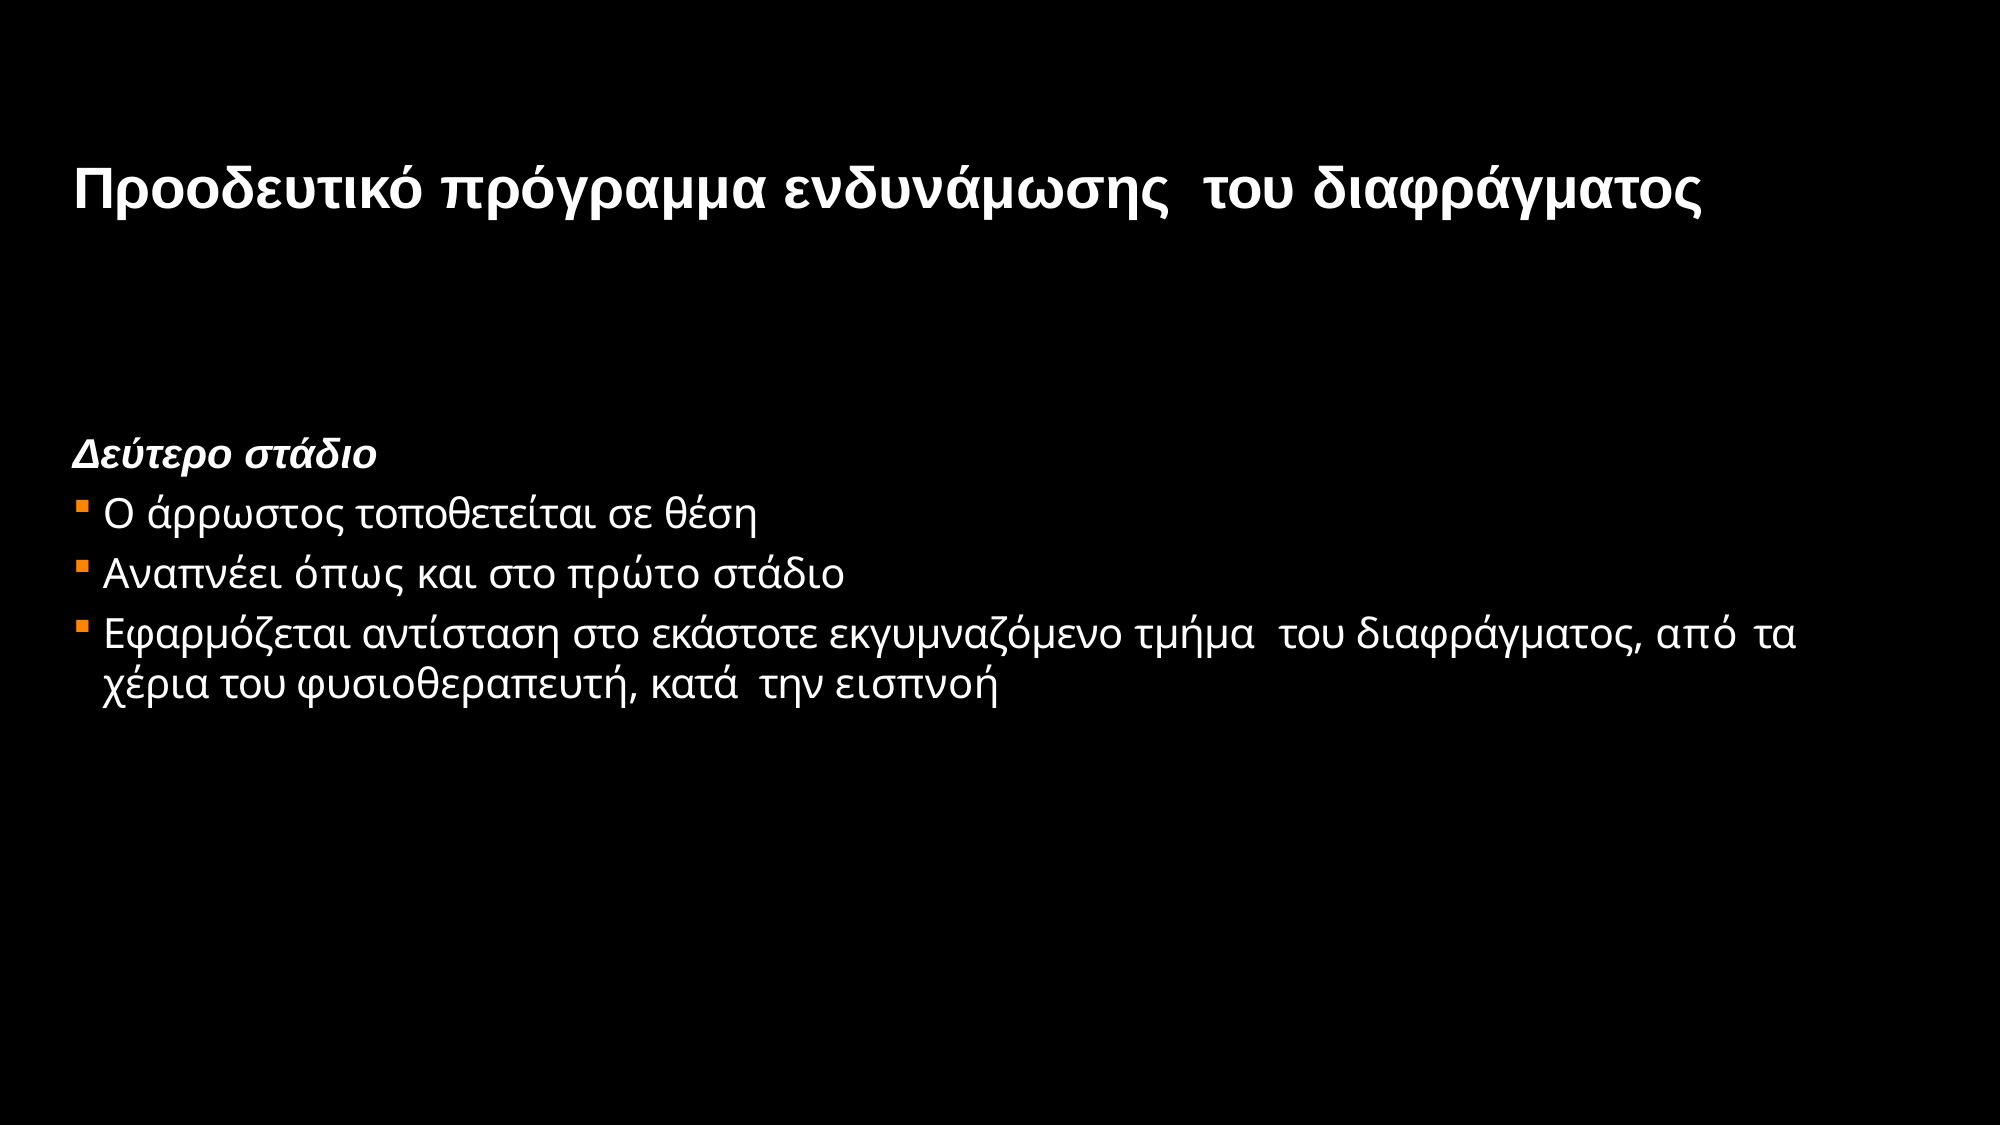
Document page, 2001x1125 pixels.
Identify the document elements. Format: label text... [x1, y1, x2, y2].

title Προοδευτικό πρόγραμμα ενδυνάμωσης του διαφράγματος [70, 88, 1926, 279]
text_box Δεύτερο στάδιο Ο άρρωστος τοποθετείται σε θέση Αναπνέει όπως και στο πρώτο στάδιο Εφαρμόζεται αντίσταση στο εκάστοτε εκγυμναζόμενο τμήμα του διαφράγματος, από τα χέρια του φυσιοθεραπευτή, κατά την εισπνοή [70, 414, 1796, 707]
